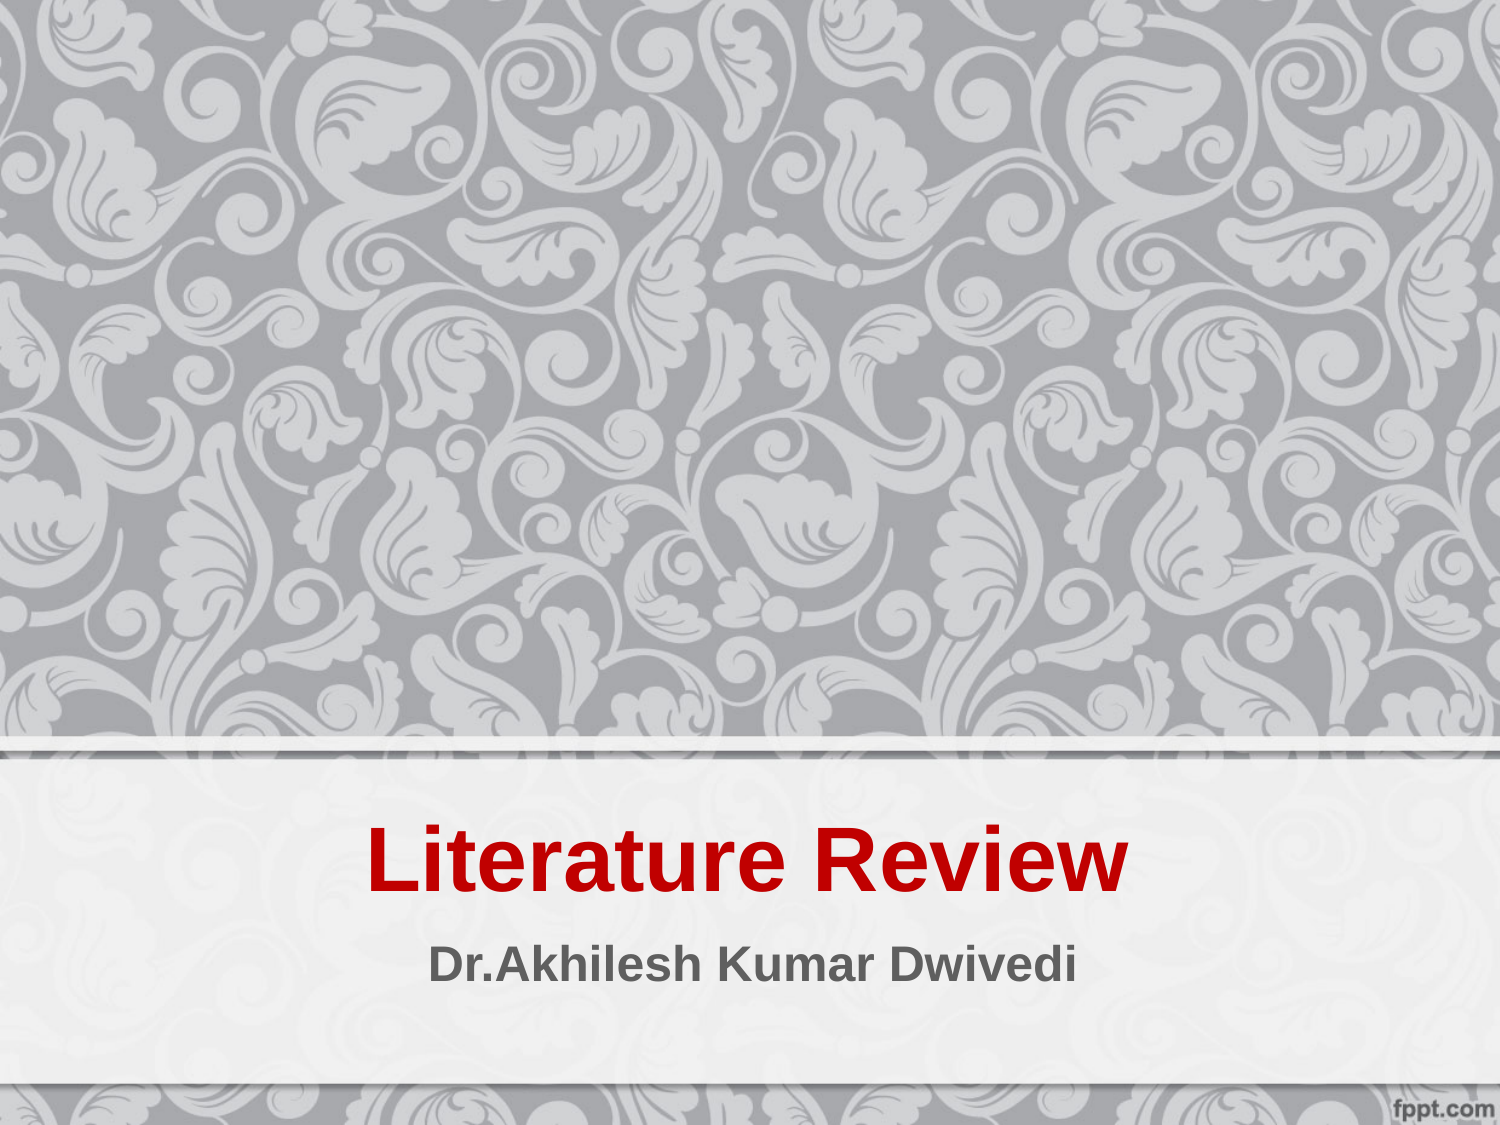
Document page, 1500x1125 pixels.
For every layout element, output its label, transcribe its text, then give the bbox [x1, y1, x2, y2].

picture [0, 0, 1500, 1125]
title Literature Review [64, 810, 1430, 901]
text_box Dr.Akhilesh Kumar Dwivedi [64, 916, 1442, 1007]
